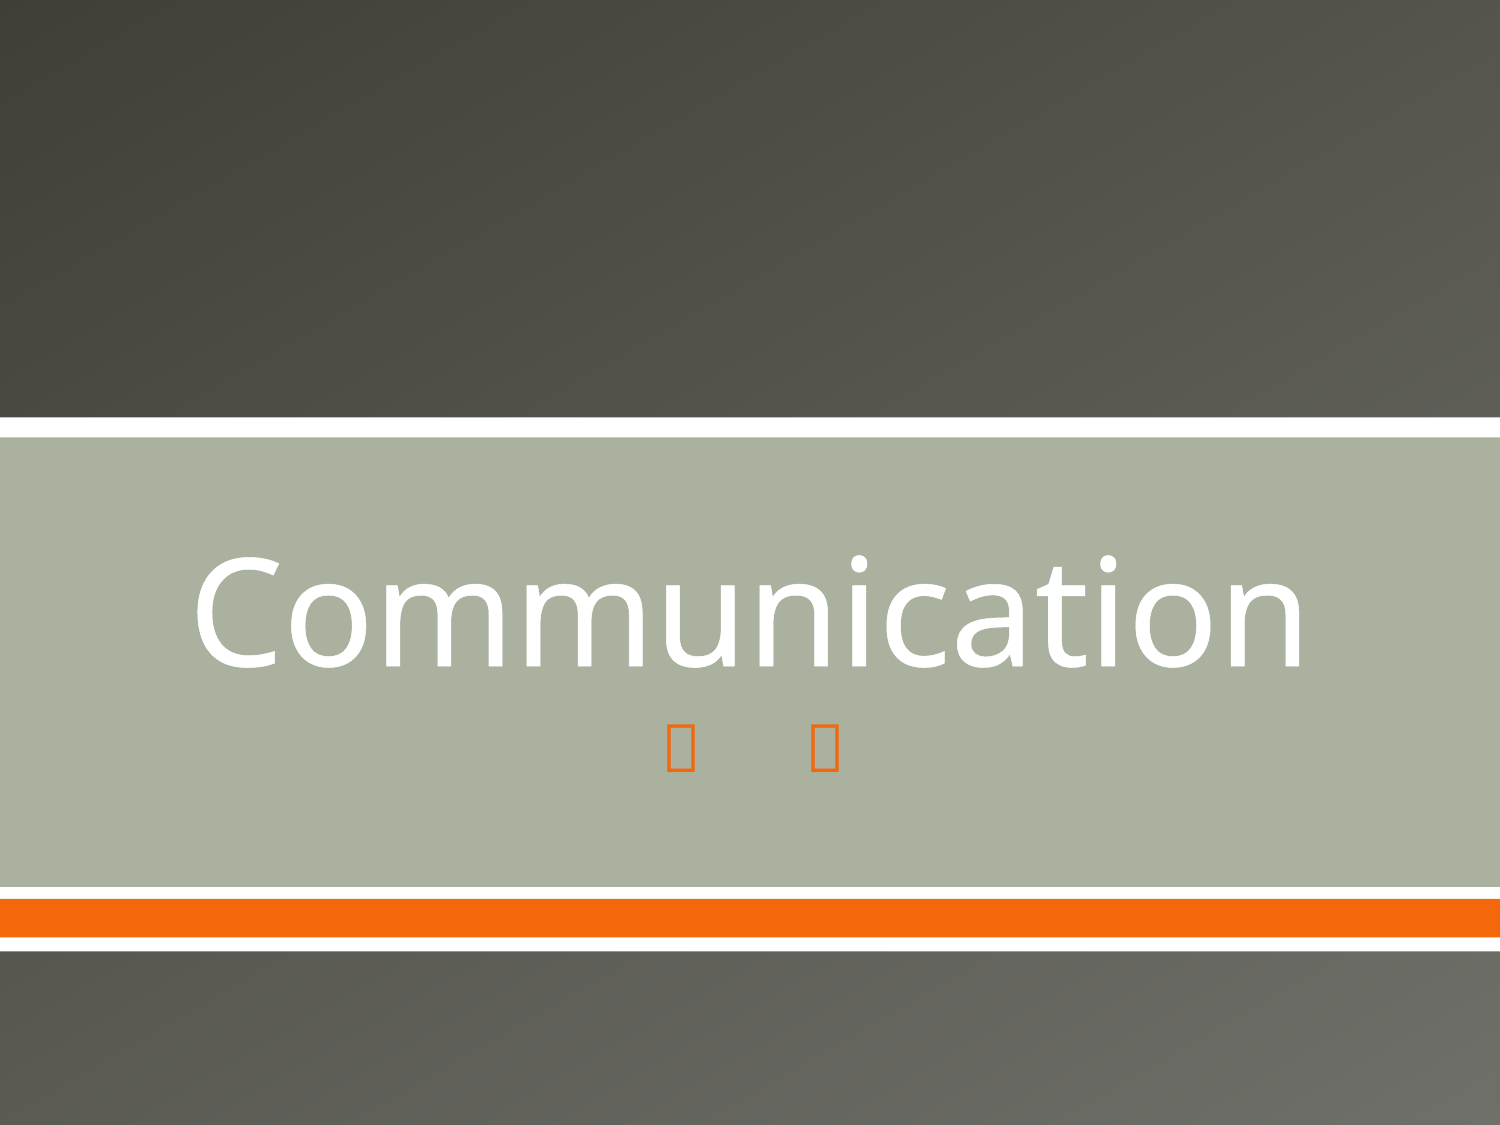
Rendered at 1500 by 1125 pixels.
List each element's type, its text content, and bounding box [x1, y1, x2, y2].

title Communication [37, 462, 1463, 704]
